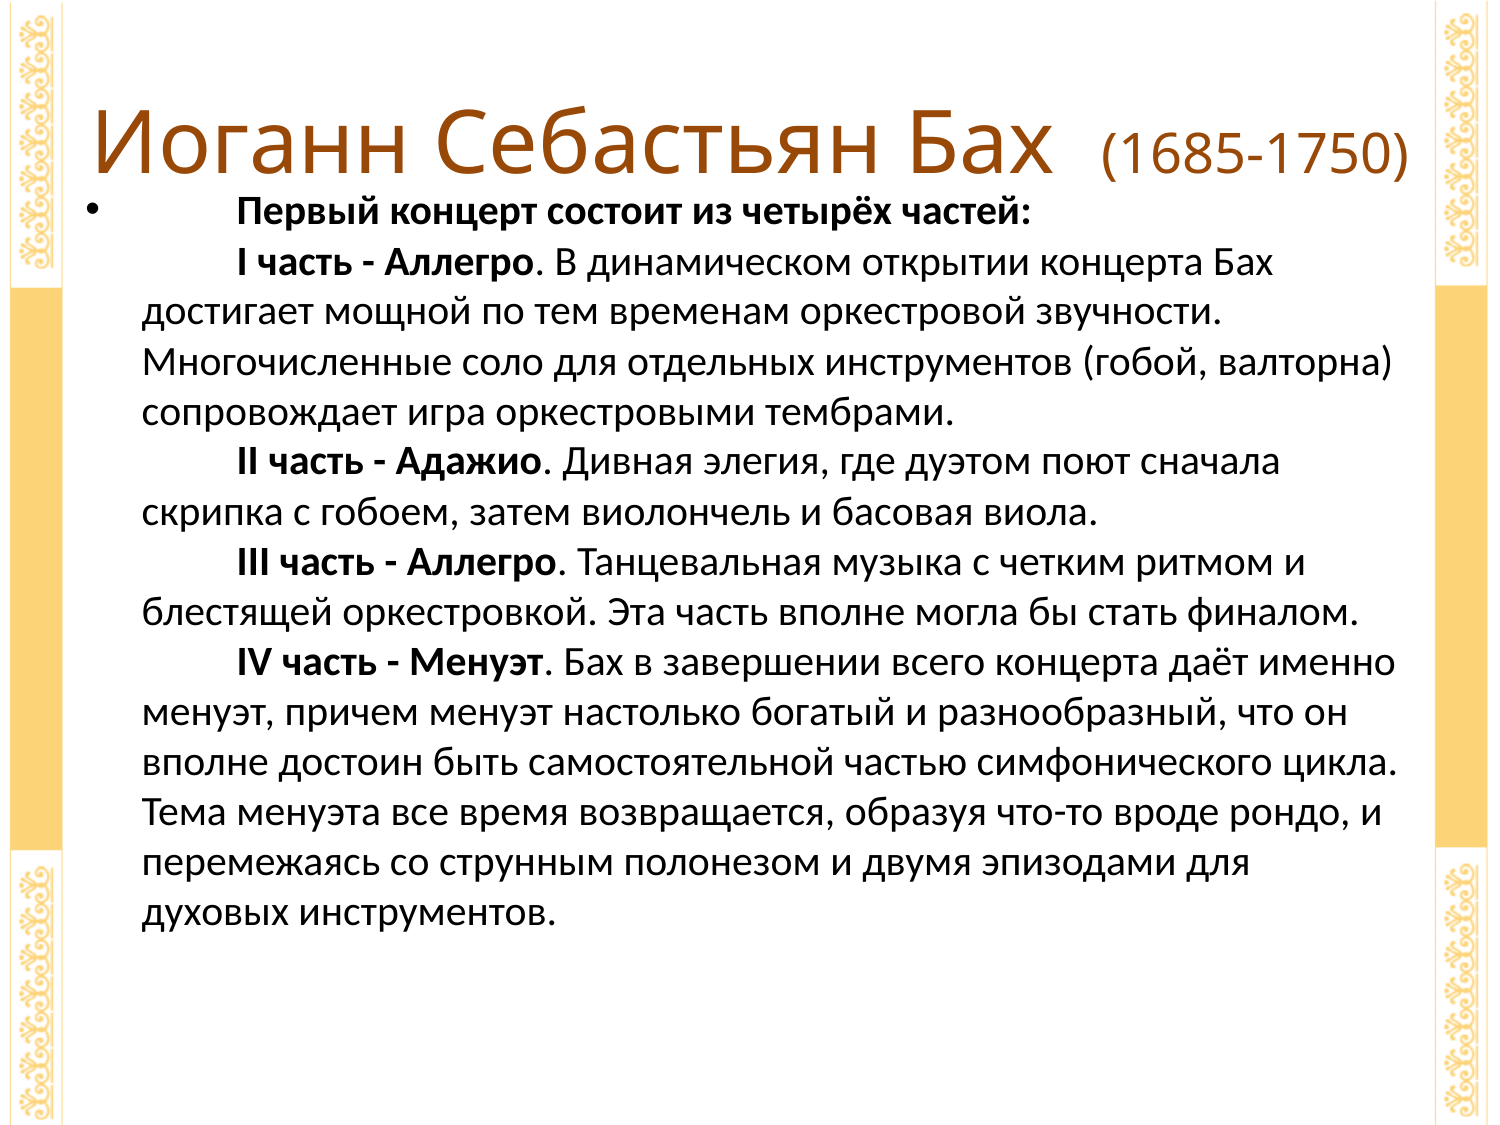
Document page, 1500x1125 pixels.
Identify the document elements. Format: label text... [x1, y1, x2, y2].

picture [899, 1, 1500, 1124]
list Первый концерт состоит из четырёх частей: I часть - Аллегро. В динамическом открытии концерта Бах достигает мощной по тем временам оркестровой звучности. Многочисленные соло для отдельных инструментов (гобой, валторна) сопровождает игра оркестровыми тембрами. II часть - Адажио. Дивная элегия, где дуэтом поют сначала скрипка с гобоем, затем виолончель и басовая виола. III часть - Аллегро. Танцевальная музыка с четким ритмом и блестящей оркестровкой. Эта часть вполне могла бы стать финалом. IV часть - Менуэт. Бах в завершении всего концерта даёт именно менуэт, причем менуэт настолько богатый и разнообразный, что он вполне достоин быть самостоятельной частью симфонического цикла. Тема менуэта все время возвращается, образуя что-то вроде рондо, и перемежаясь со струнным полонезом и двумя эпизодами для духовых инструментов. [75, 233, 1421, 919]
picture [0, 3, 601, 1125]
title Иоганн Себастьян Бах (1685-1750) [75, 45, 1425, 233]
